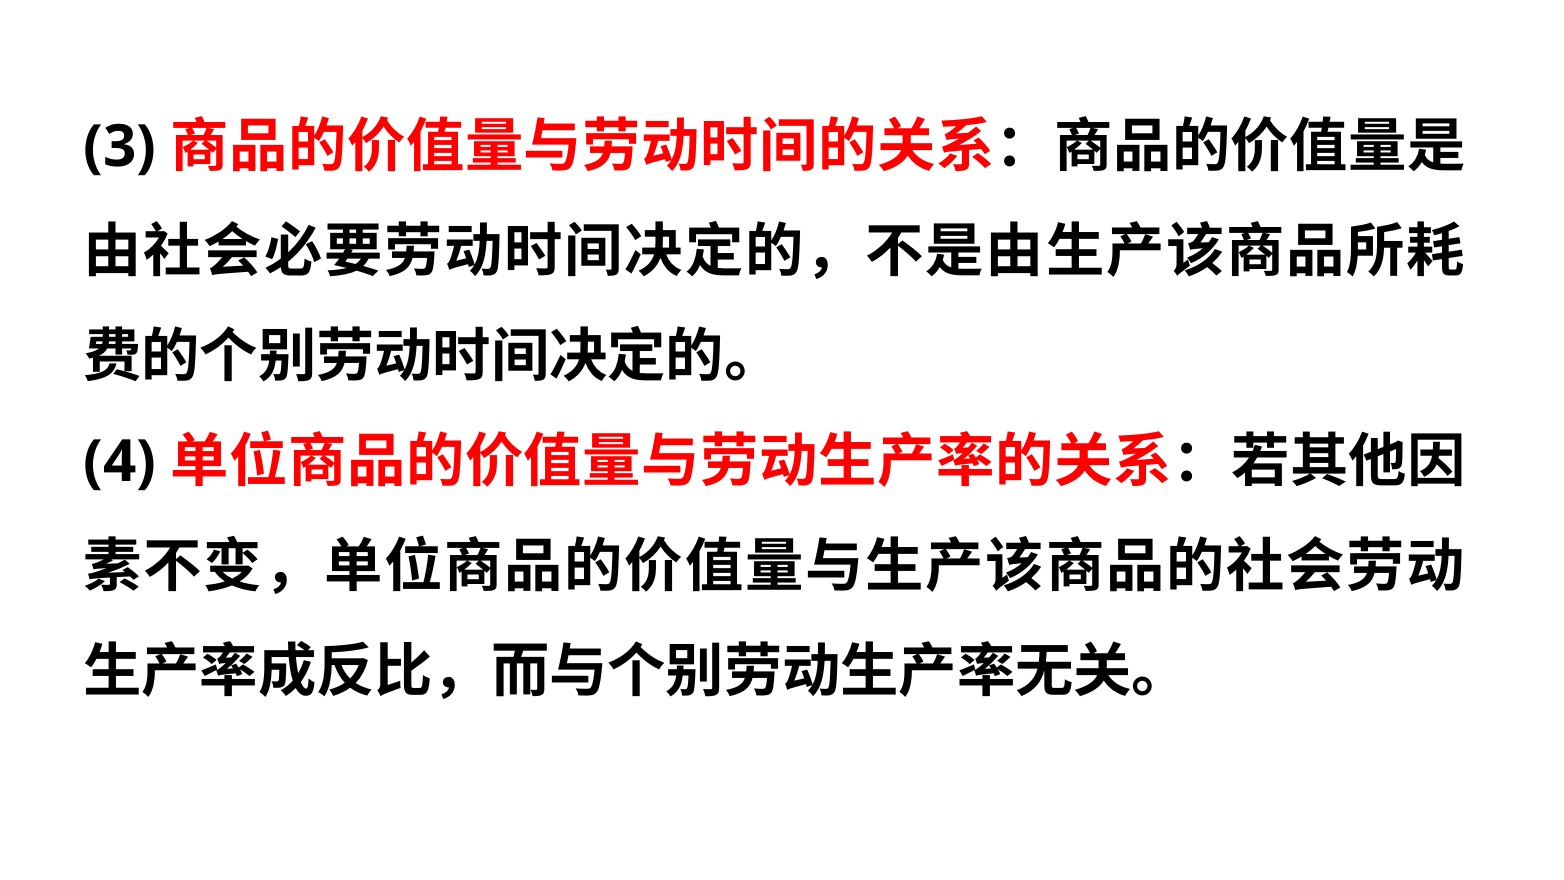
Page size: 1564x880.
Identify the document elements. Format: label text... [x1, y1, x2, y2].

text_box (3)商品的价值量与劳动时间的关系：商品的价值量是由社会必要劳动时间决定的，不是由生产该商品所耗费的个别劳动时间决定的。 (4)单位商品的价值量与劳动生产率的关系：若其他因素不变，单位商品的价值量与生产该商品的社会劳动生产率成反比，而与个别劳动生产率无关。 [68, 66, 1481, 711]
